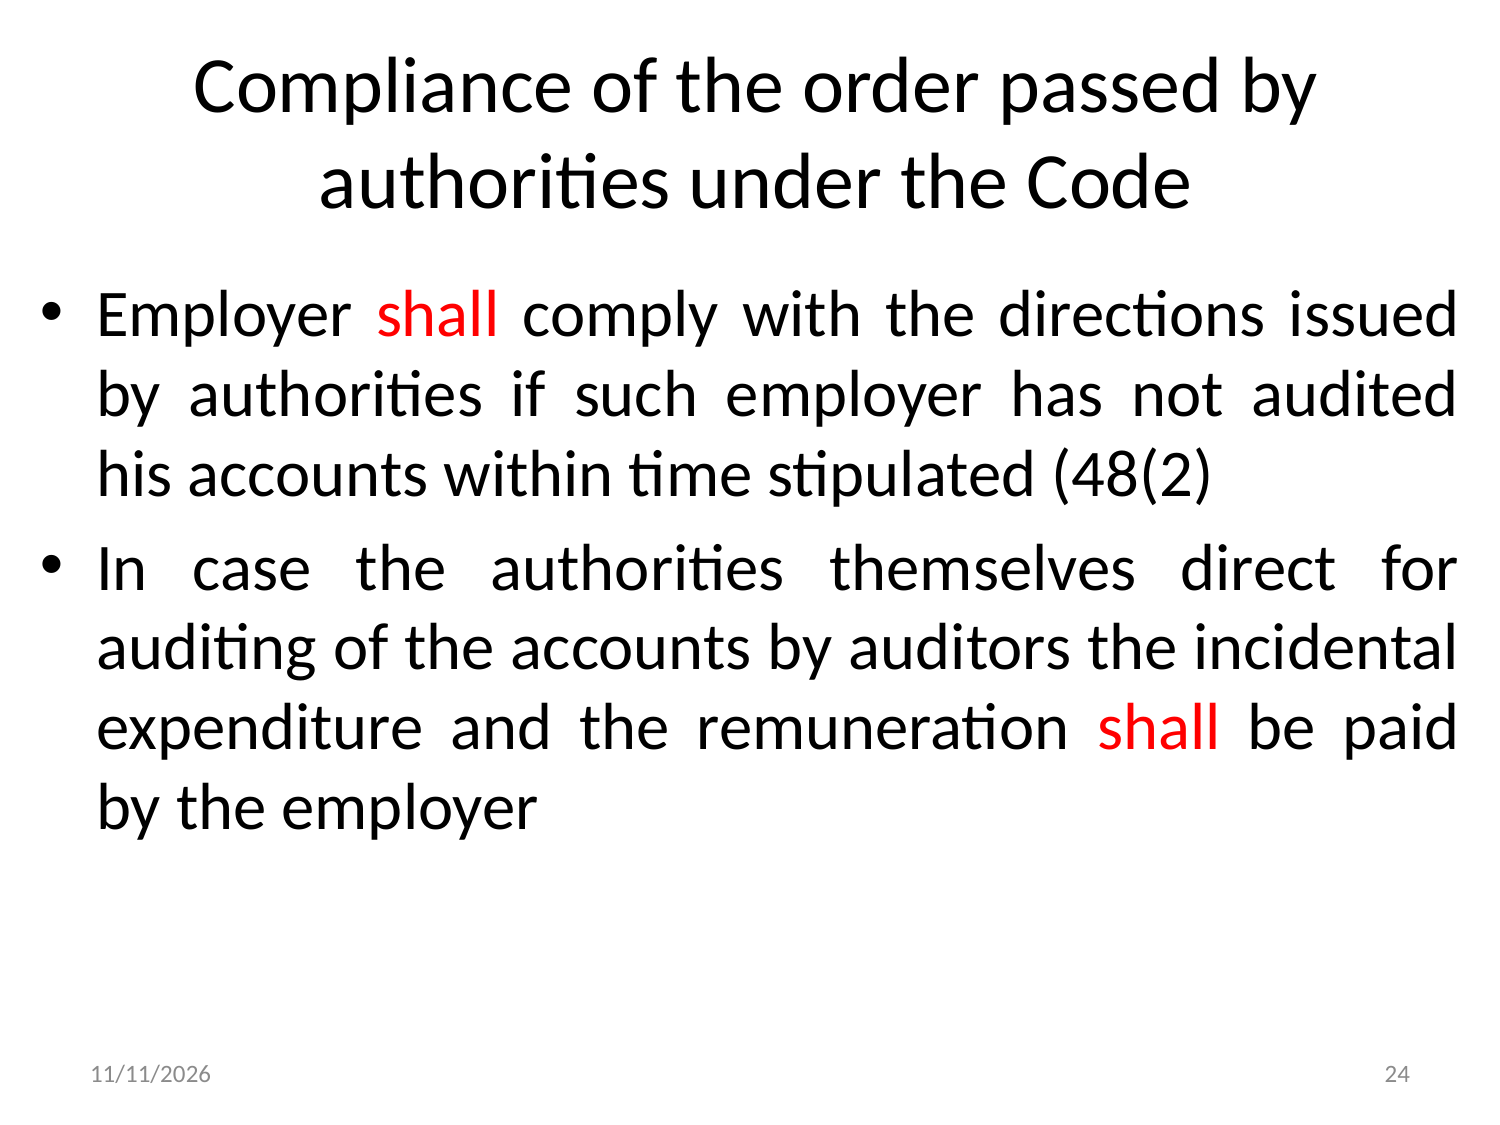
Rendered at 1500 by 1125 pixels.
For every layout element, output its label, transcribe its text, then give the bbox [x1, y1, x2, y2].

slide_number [75, 1042, 425, 1103]
list Employer shall comply with the directions issued by authorities if such employer has not audited his accounts within time stipulated (48(2) In case the authorities themselves direct for auditing of the accounts by auditors the incidental expenditure and the remuneration shall be paid by the employer [24, 262, 1475, 1088]
slide_number 24 [1074, 1042, 1425, 1103]
title Compliance of the order passed by authorities under the Code [37, 24, 1475, 233]
